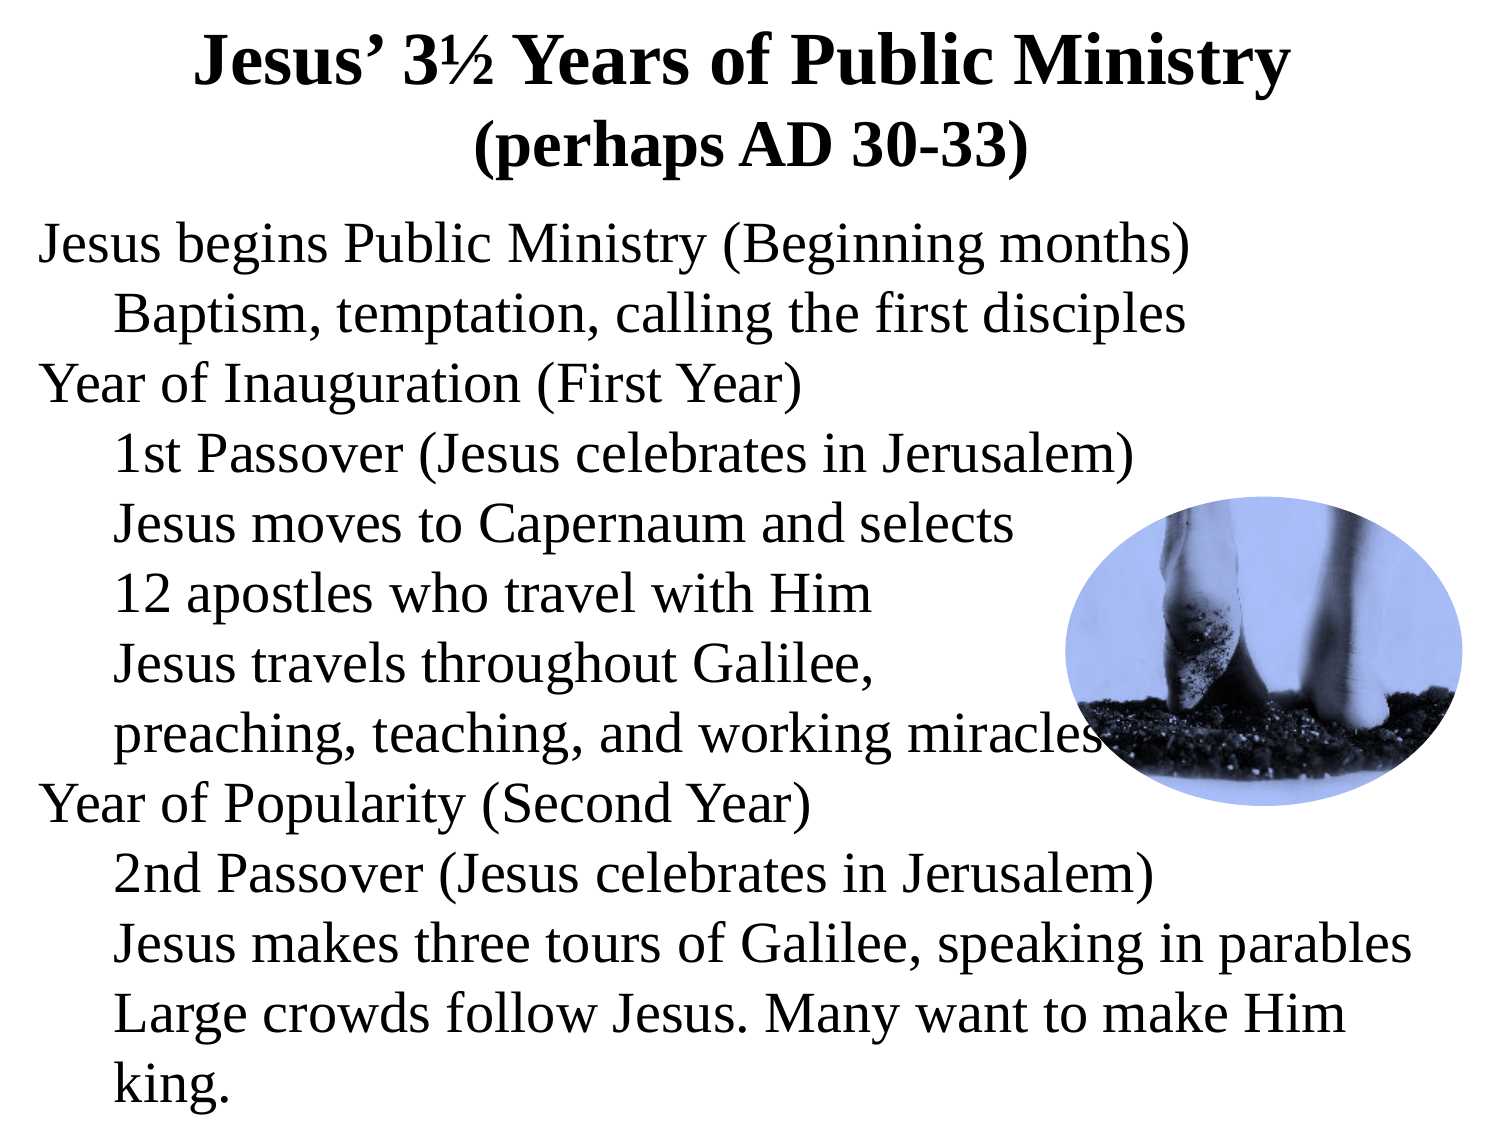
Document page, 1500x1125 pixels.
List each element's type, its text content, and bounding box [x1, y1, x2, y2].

text_box Jesus’ 3½ Years of Public Ministry (perhaps AD 30-33) Jesus begins Public Ministry (Beginning months) Baptism, temptation, calling the first disciples Year of Inauguration (First Year) 1st Passover (Jesus celebrates in Jerusalem) Jesus moves to Capernaum and selects 12 apostles who travel with Him Jesus travels throughout Galilee, preaching, teaching, and working miracles Year of Popularity (Second Year) 2nd Passover (Jesus celebrates in Jerusalem) Jesus makes three tours of Galilee, speaking in parables Large crowds follow Jesus. Many want to make Him king. [24, 2, 1481, 1122]
picture [1065, 496, 1463, 807]
